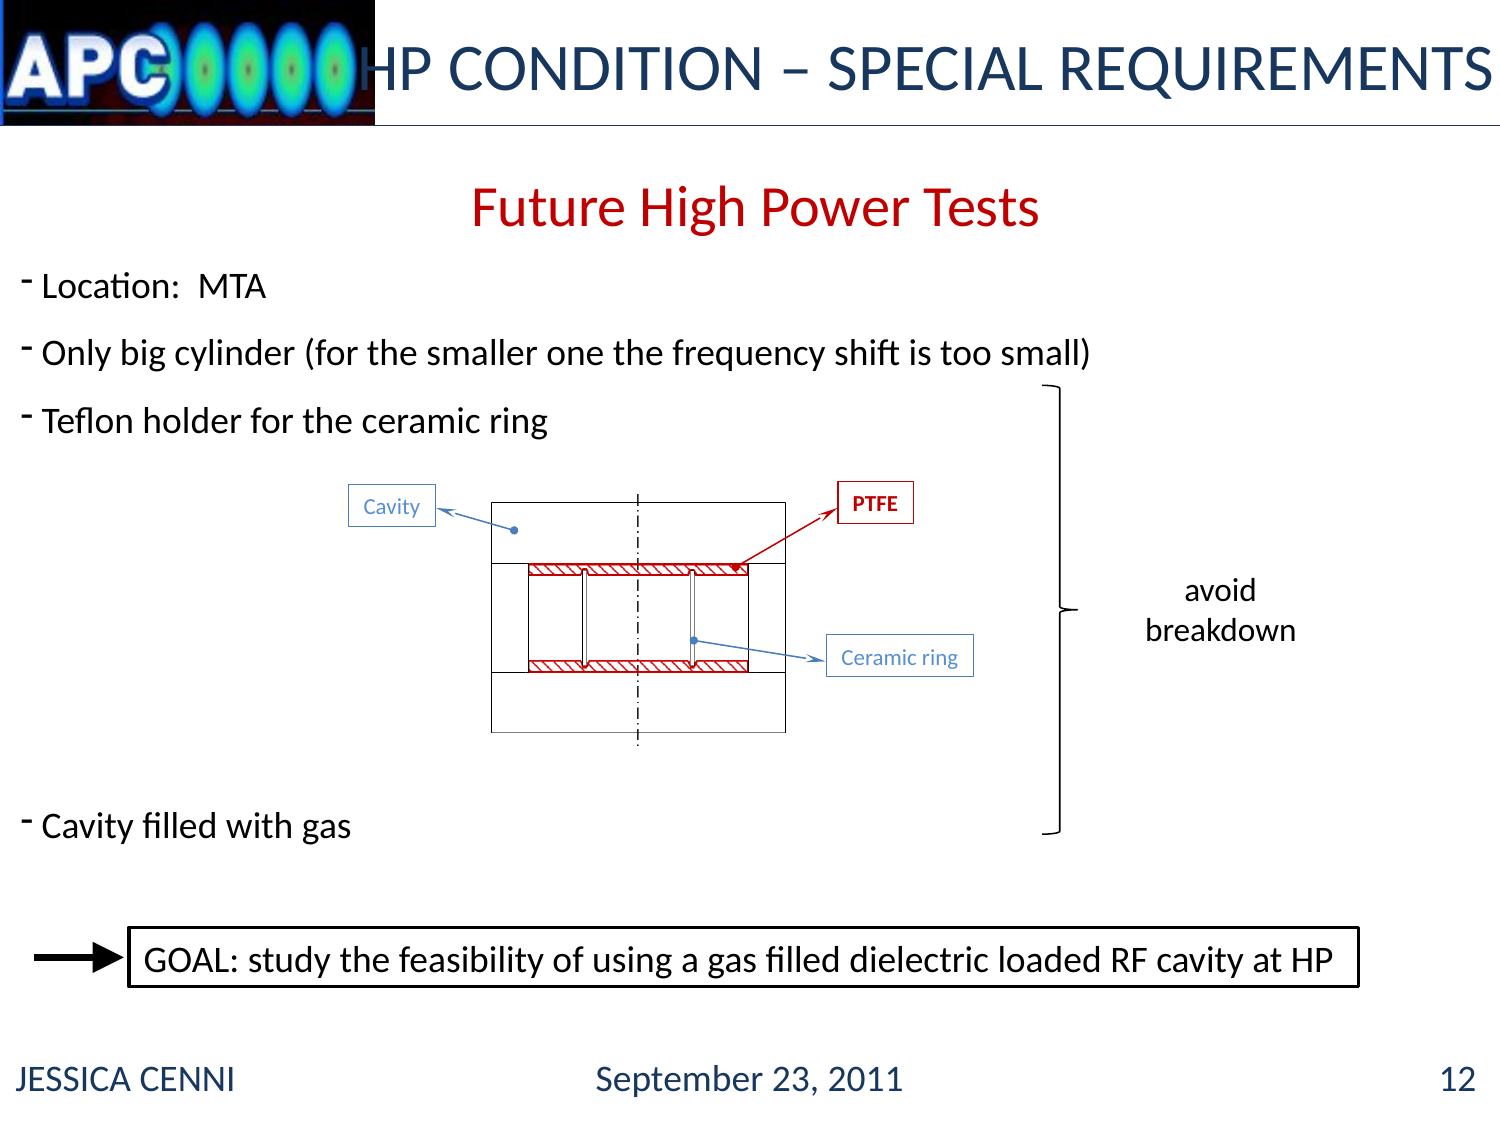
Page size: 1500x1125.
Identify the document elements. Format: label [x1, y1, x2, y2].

text_box [348, 480, 975, 752]
text_box [33, 926, 1367, 988]
text_box [1041, 385, 1313, 835]
text_box [0, 0, 1500, 1108]
